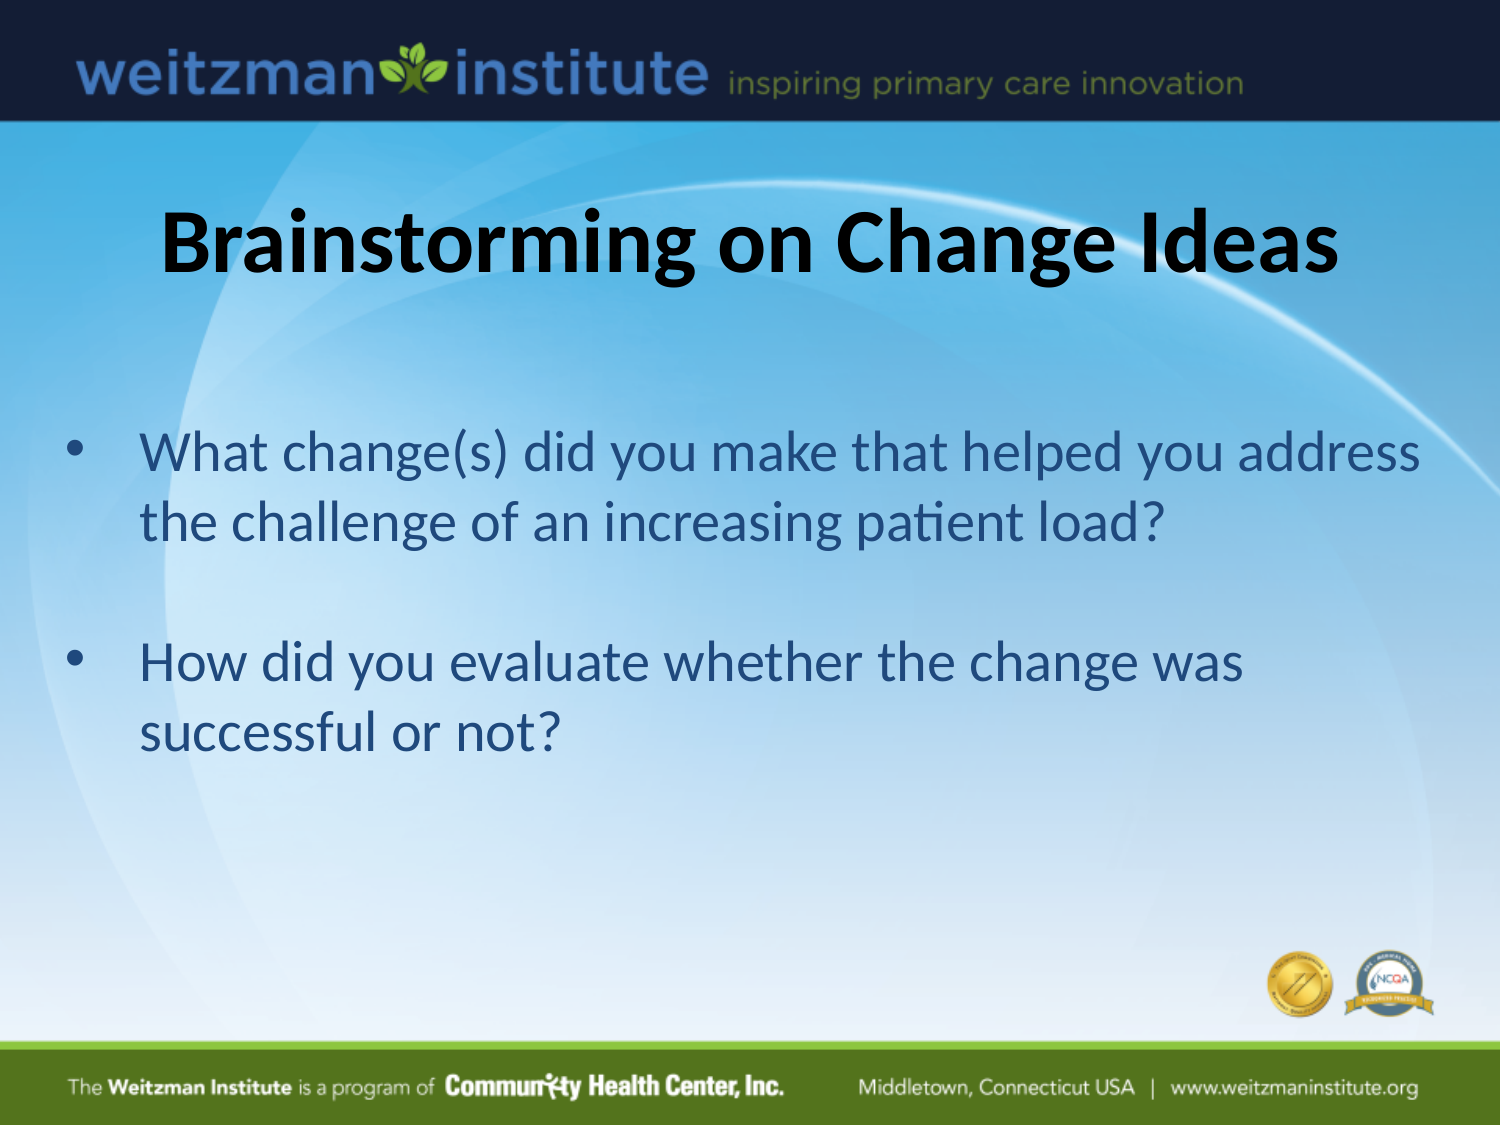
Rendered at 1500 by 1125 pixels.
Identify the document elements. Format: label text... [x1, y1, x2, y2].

text_box What change(s) did you make that helped you address the challenge of an increasing patient load? How did you evaluate whether the change was successful or not? [50, 405, 1460, 771]
text_box Brainstorming on Change Ideas [37, 173, 1463, 299]
picture [0, 0, 1500, 1125]
